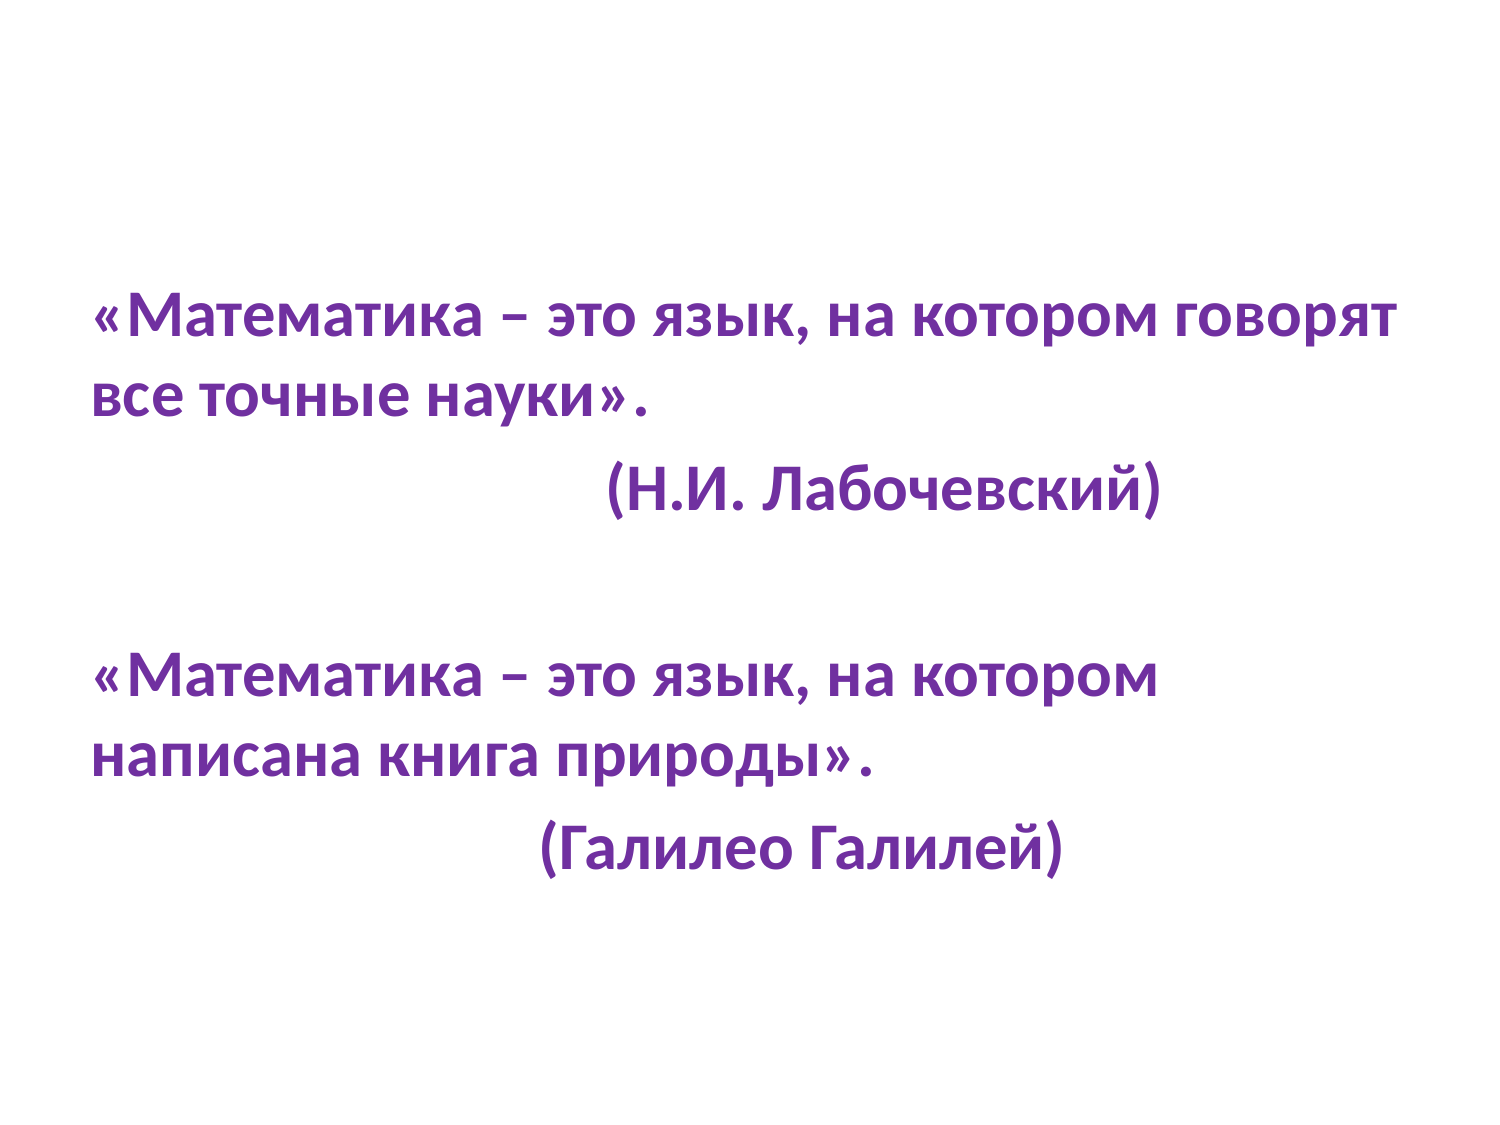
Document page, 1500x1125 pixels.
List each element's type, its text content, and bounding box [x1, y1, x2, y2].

list «Математика – это язык, на котором говорят все точные науки». (Н.И. Лабочевский) «Математика – это язык, на котором написана книга природы». (Галилео Галилей) [75, 262, 1425, 1005]
